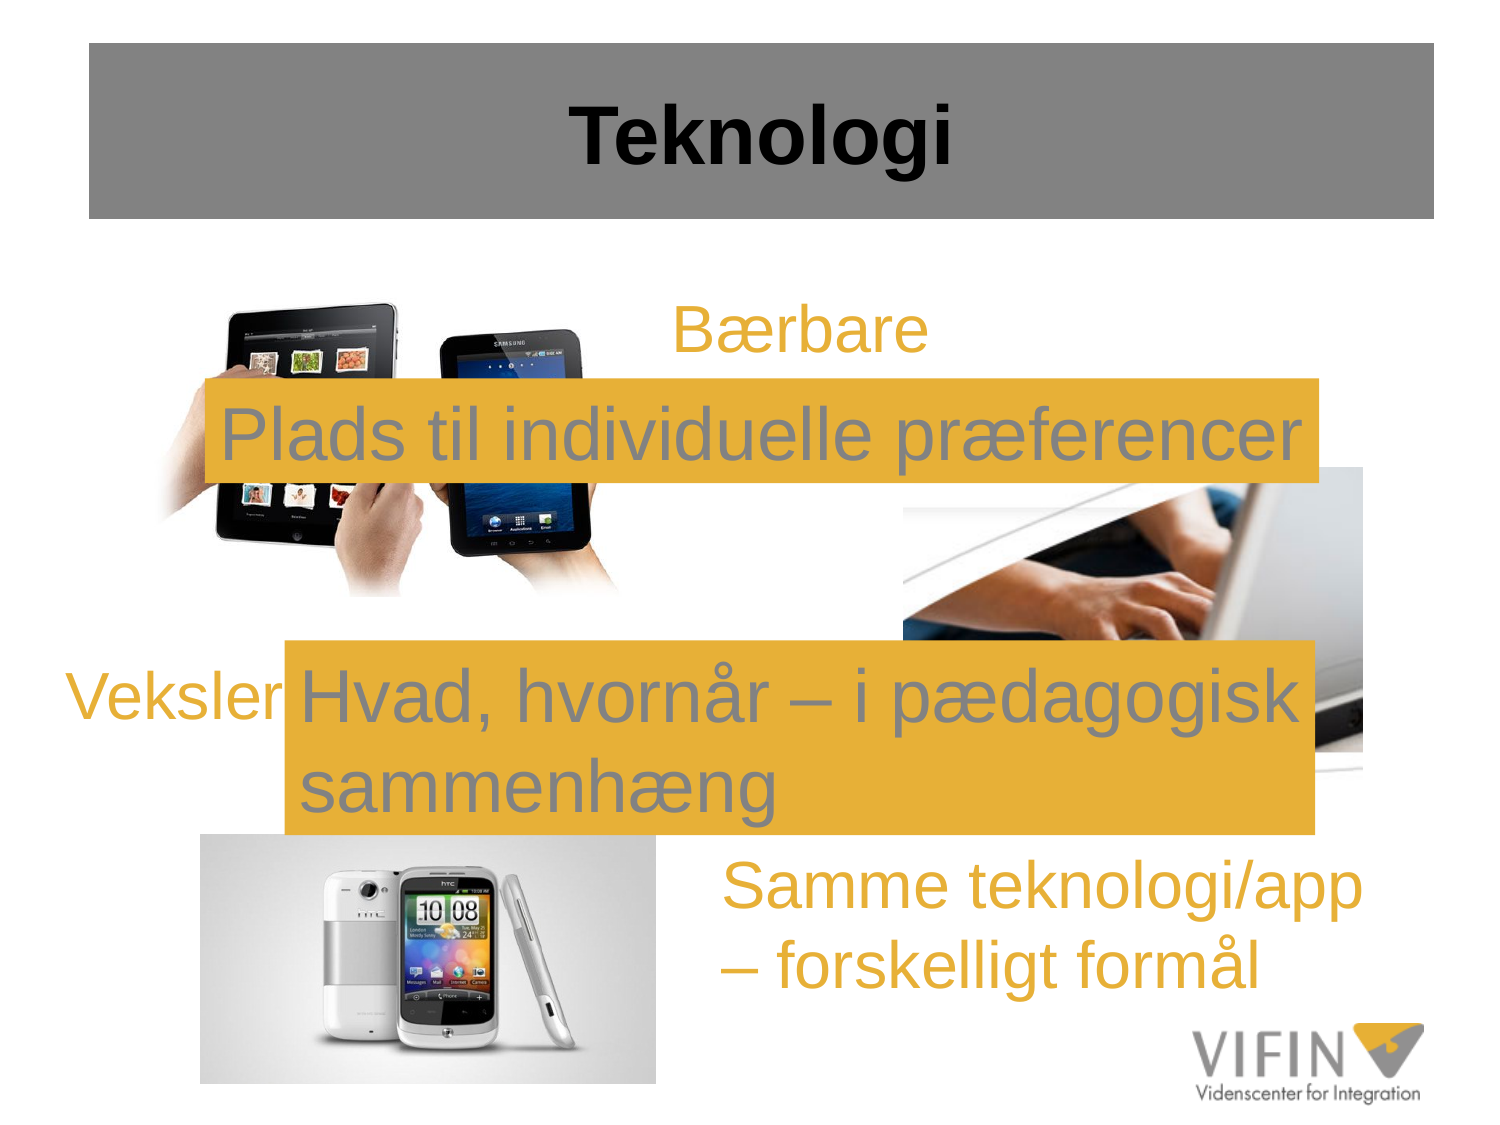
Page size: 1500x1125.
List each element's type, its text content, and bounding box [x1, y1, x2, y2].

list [135, 278, 642, 597]
text_box Bærbare [656, 278, 946, 373]
text_box Plads til individuelle præferencer [646, 378, 1320, 484]
picture [1192, 1023, 1424, 1106]
picture [903, 467, 1364, 806]
text_box Samme teknologi/app – forskelligt formål [706, 834, 1399, 1009]
text_box Hvad, hvornår – i pædagogisk sammenhæng [284, 640, 1316, 836]
title Teknologi [88, 42, 1436, 221]
picture [199, 833, 656, 1085]
text_box Veksler mellem teknologier [50, 645, 284, 741]
